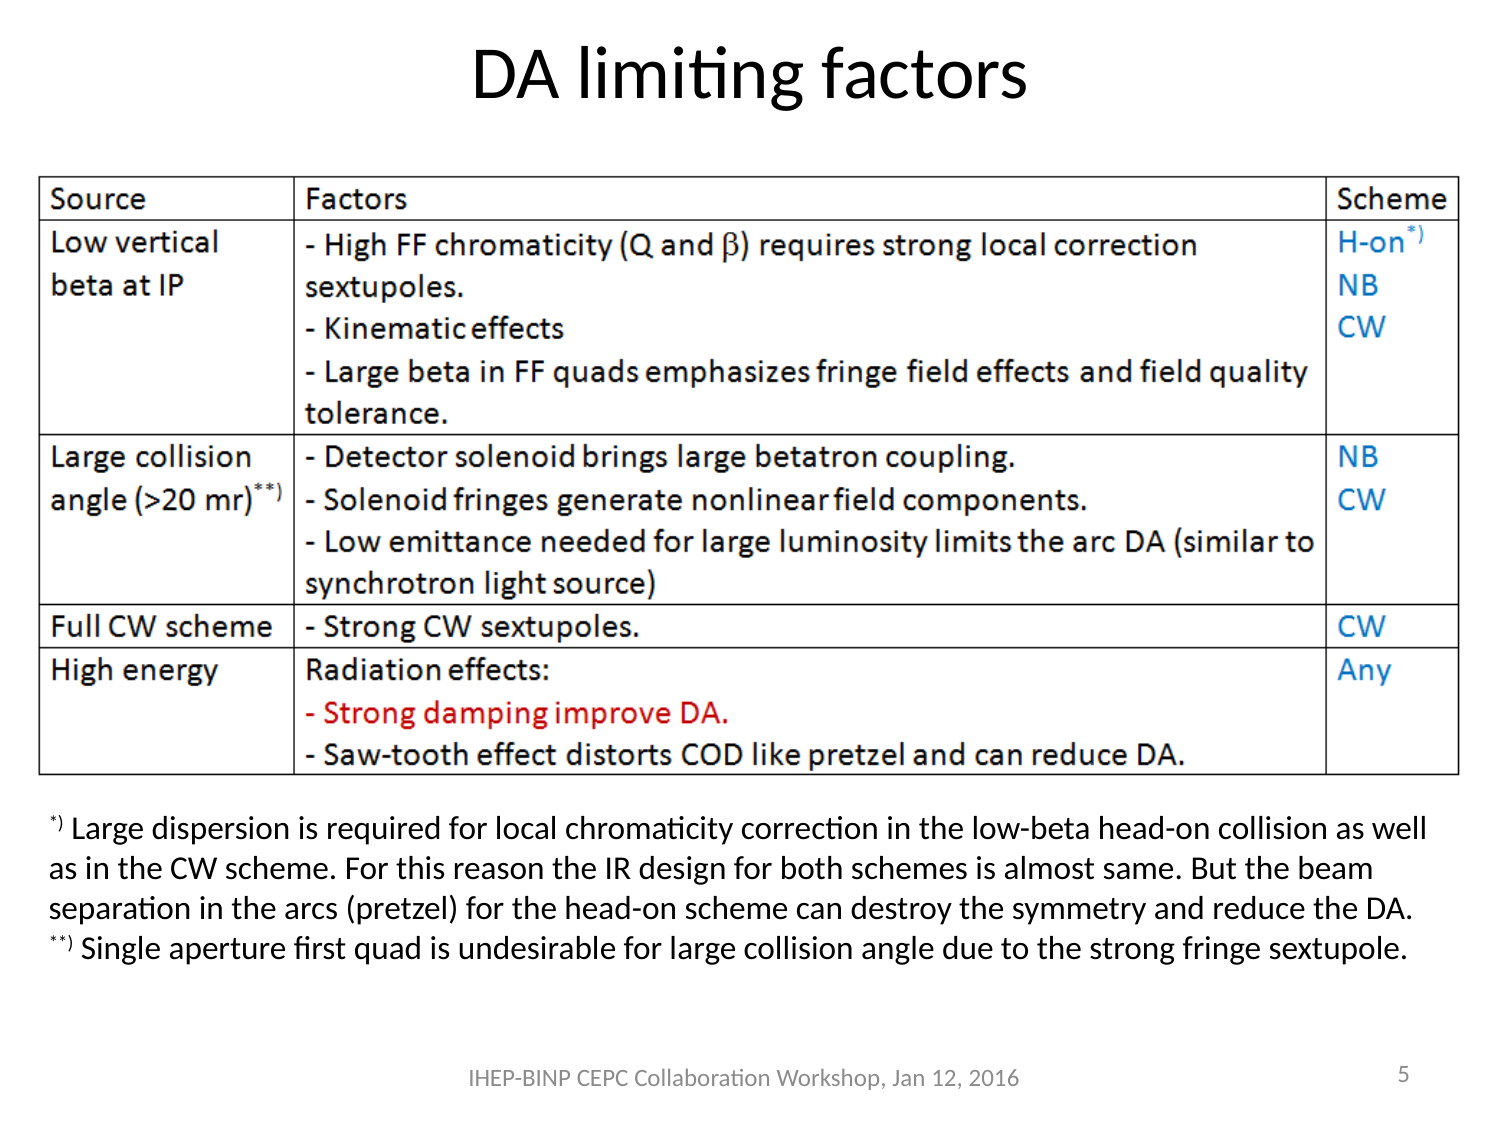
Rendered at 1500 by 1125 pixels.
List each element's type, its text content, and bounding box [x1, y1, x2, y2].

picture [33, 172, 1471, 785]
slide_number 5 [1074, 1042, 1425, 1103]
title DA limiting factors [75, 0, 1425, 138]
text_box *) Large dispersion is required for local chromaticity correction in the low-beta head-on collision as well as in the CW scheme. For this reason the IR design for both schemes is almost same. But the beam separation in the arcs (pretzel) for the head-on scheme can destroy the symmetry and reduce the DA. **) Single aperture first quad is undesirable for large collision angle due to the strong fringe sextupole. [33, 798, 1459, 974]
footer IHEP-BINP CEPC Collaboration Workshop, Jan 12, 2016 [407, 1046, 1082, 1107]
